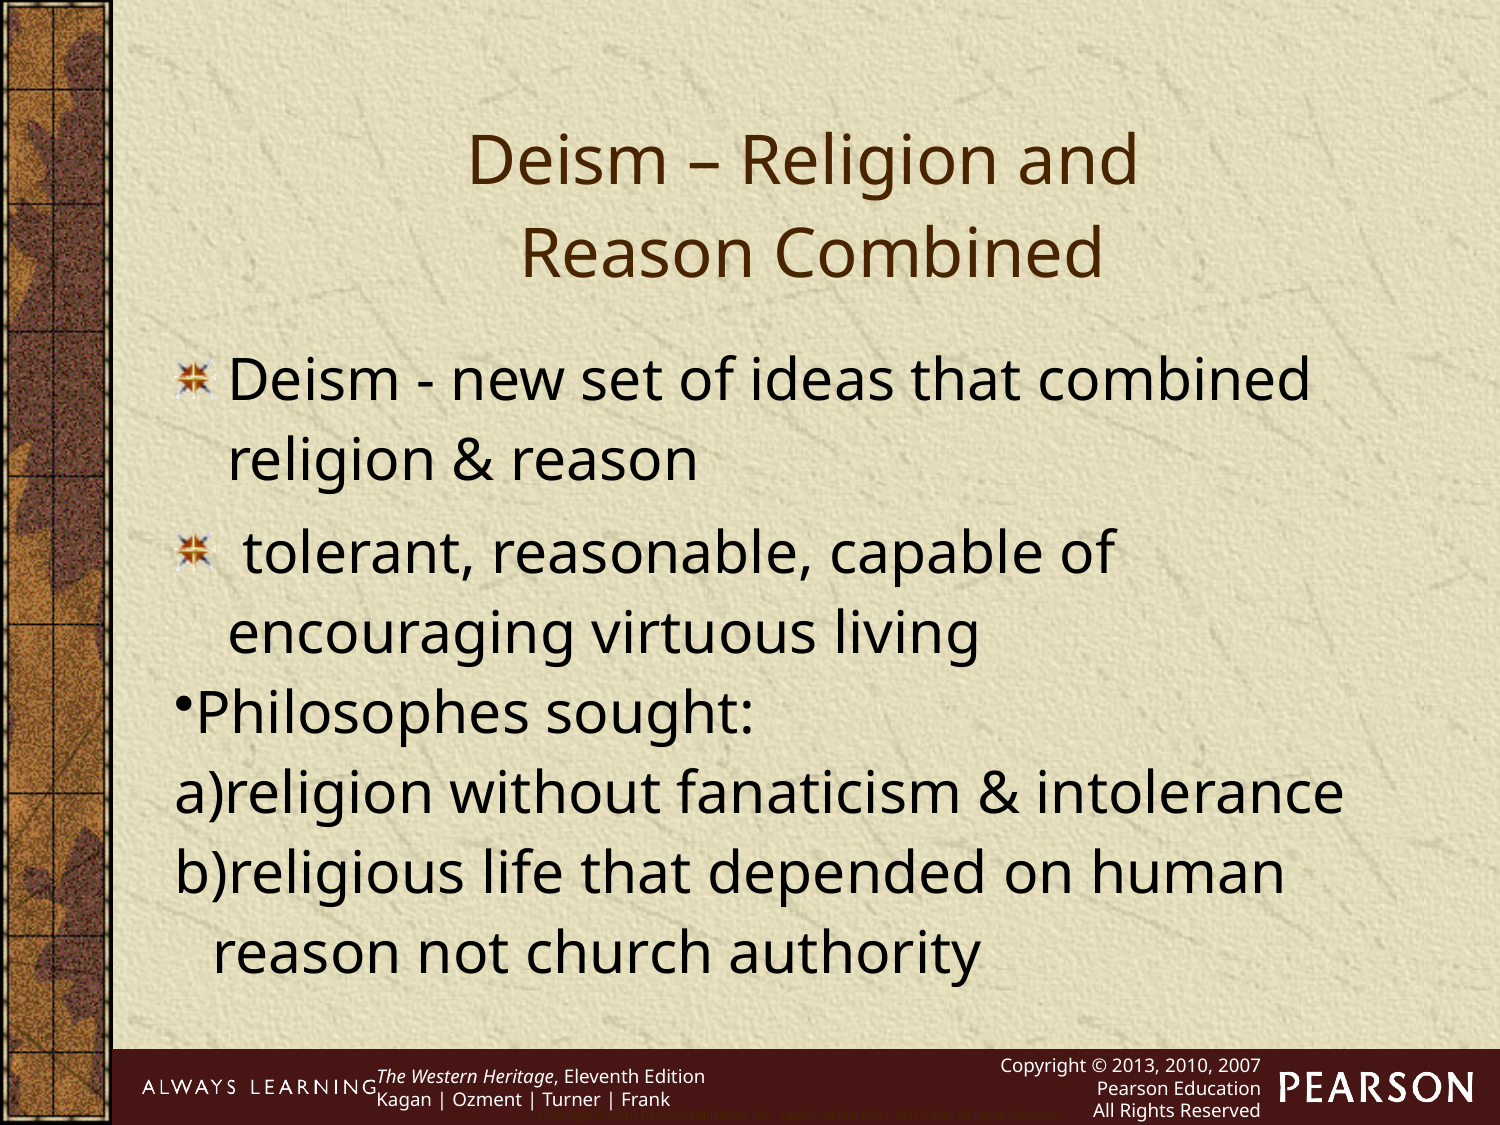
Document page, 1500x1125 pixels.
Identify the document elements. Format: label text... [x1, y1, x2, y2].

title Deism – Religion and Reason Combined [174, 109, 1451, 299]
list Deism - new set of ideas that combined religion & reason tolerant, reasonable, capable of encouraging virtuous living Philosophes sought: religion without fanaticism & intolerance religious life that depended on human reason not church authority [173, 337, 1450, 1013]
picture [0, 0, 1500, 1125]
